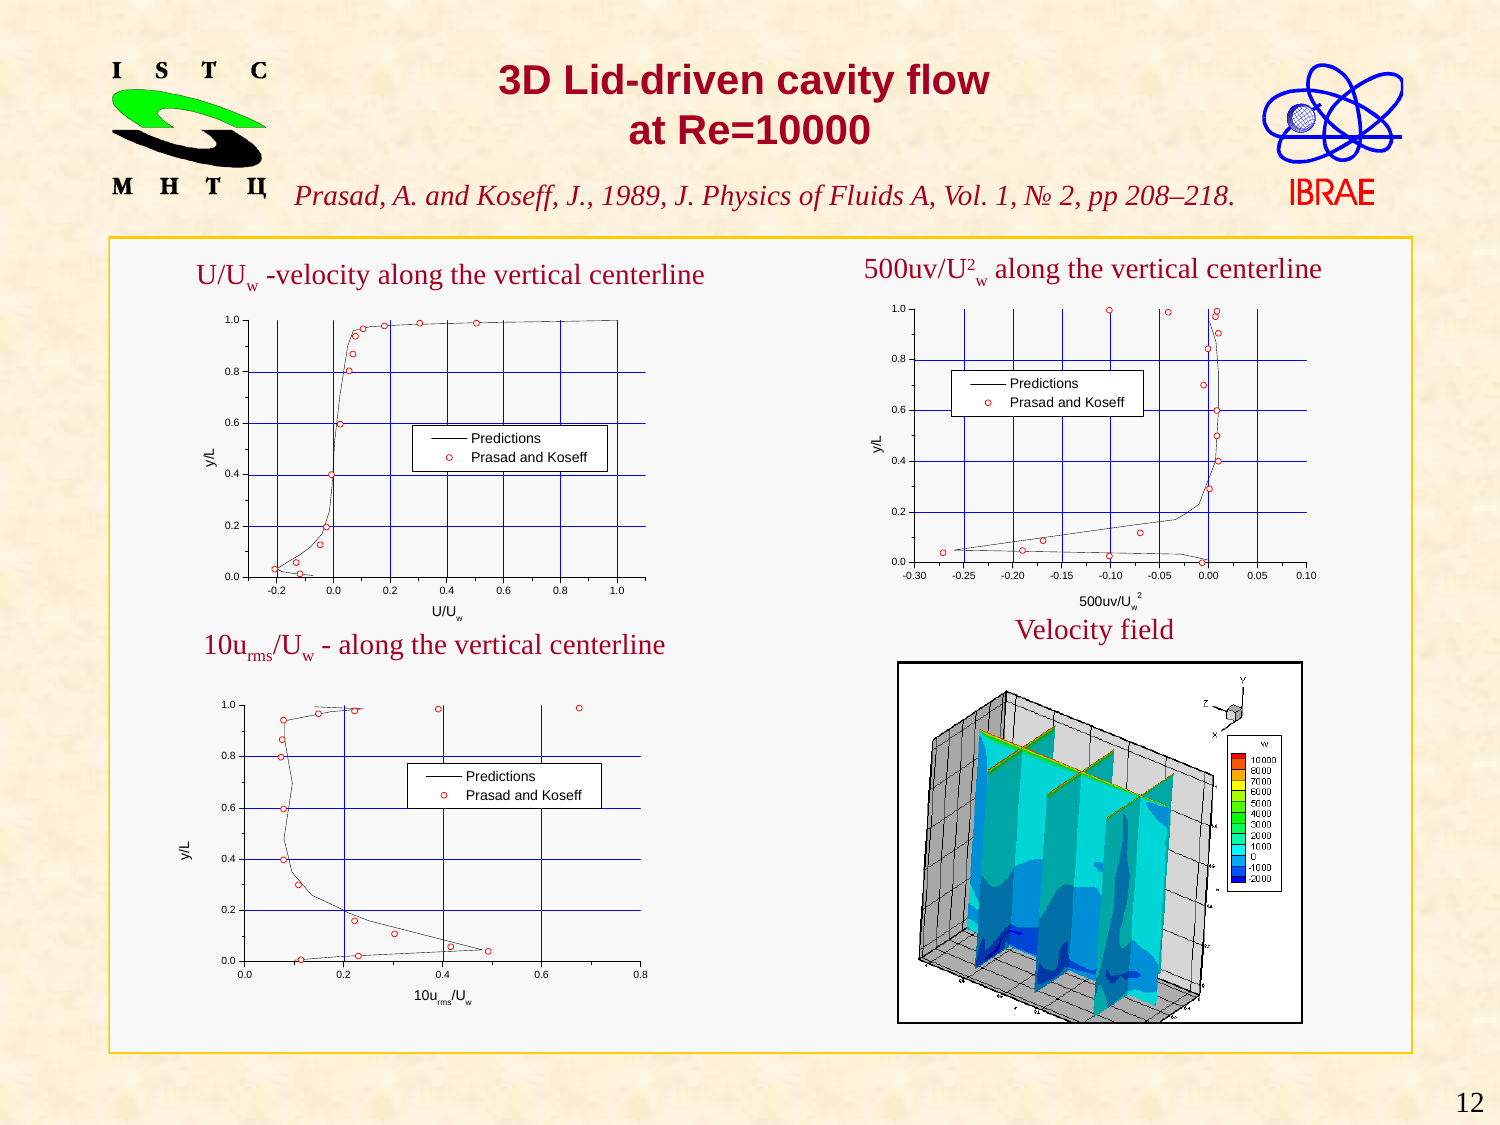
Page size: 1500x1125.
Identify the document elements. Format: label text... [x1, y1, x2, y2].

title 3D Lid-driven cavity flow at Re=10000 [75, 45, 1425, 233]
text_box Velocity field [1000, 644, 1190, 653]
slide_number 12 [1187, 1076, 1500, 1125]
text_box 10urms/Uw - along the vertical centerline [188, 617, 682, 673]
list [174, 287, 672, 647]
text_box 500uv/U2w along the vertical centerline [849, 242, 1338, 274]
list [898, 663, 1302, 1023]
picture [0, 1, 1500, 1125]
text_box U/Uw -velocity along the vertical centerline [120, 247, 782, 303]
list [149, 672, 675, 1032]
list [842, 276, 1345, 636]
